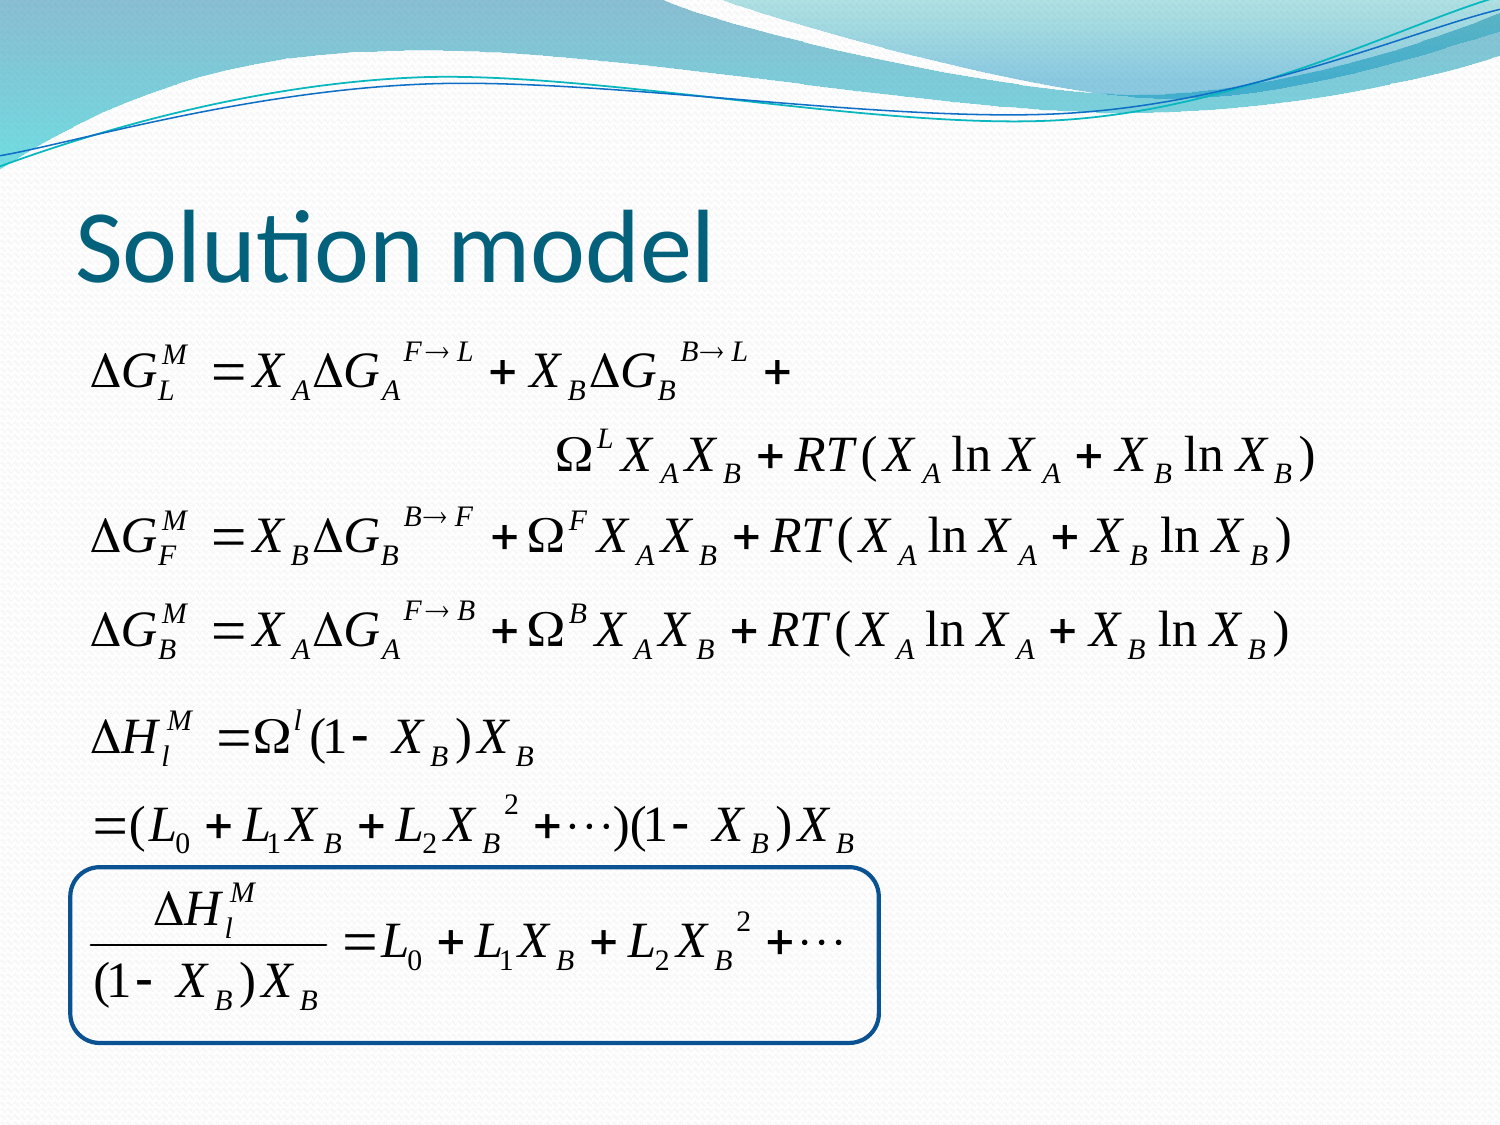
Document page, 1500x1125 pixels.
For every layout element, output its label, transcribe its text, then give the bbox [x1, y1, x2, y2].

title Solution model [75, 115, 1425, 303]
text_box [81, 327, 800, 410]
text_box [81, 493, 1301, 575]
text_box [547, 415, 1325, 493]
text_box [81, 586, 1301, 669]
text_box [81, 696, 868, 1020]
text_box [68, 876, 881, 1046]
